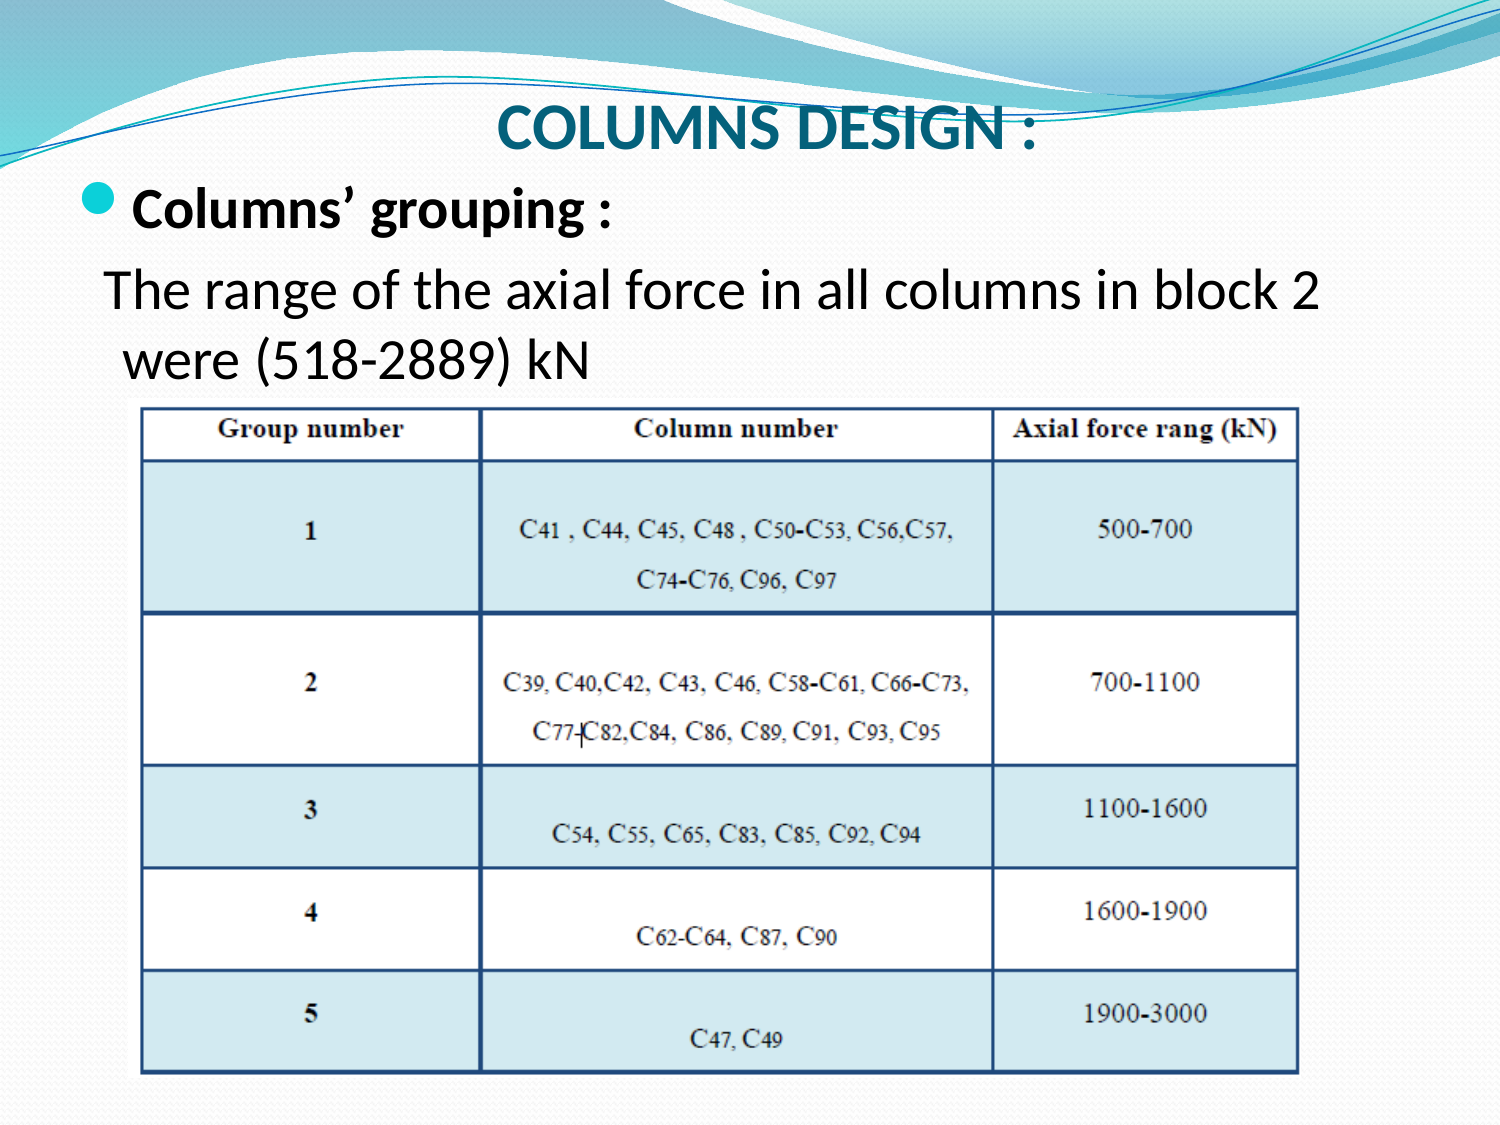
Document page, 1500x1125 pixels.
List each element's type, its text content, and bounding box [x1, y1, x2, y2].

list Columns’ grouping : The range of the axial force in all columns in block 2 were (518-2889) kN [62, 162, 1463, 1063]
picture [128, 398, 1301, 1079]
title COLUMNS DESIGN : [75, 50, 1463, 162]
